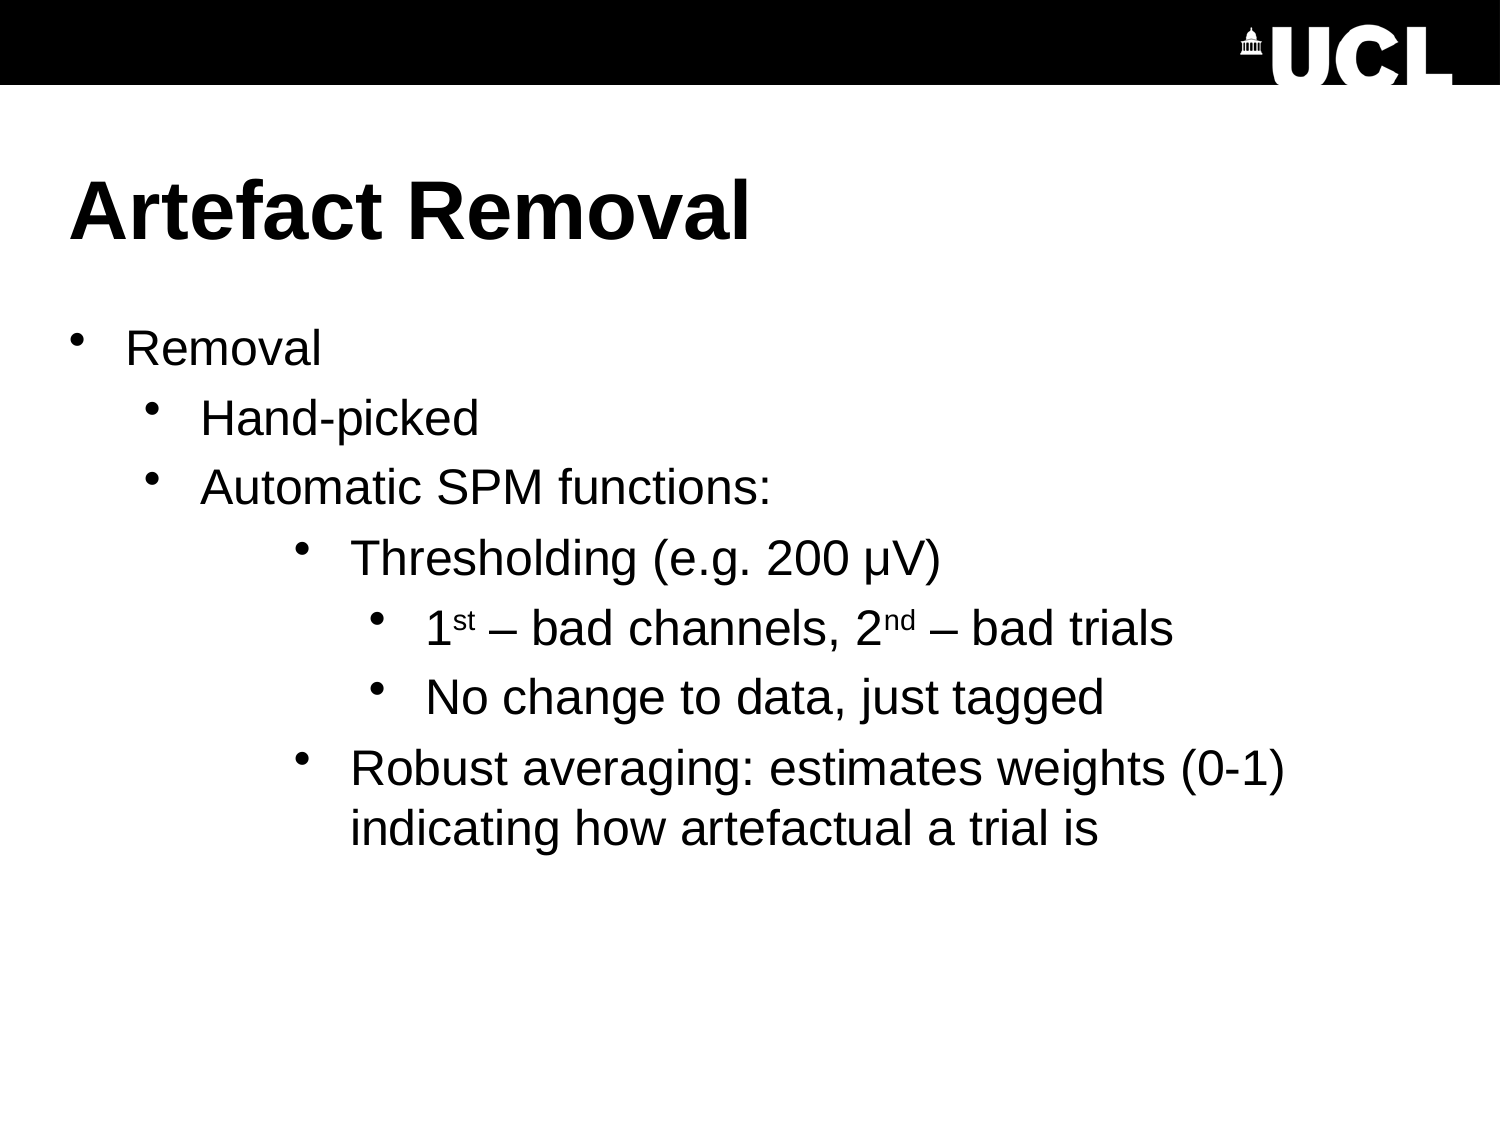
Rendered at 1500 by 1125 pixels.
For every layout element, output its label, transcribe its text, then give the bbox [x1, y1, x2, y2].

text_box Removal Hand-picked Automatic SPM functions: Thresholding (e.g. 200 μV) 1st – bad channels, 2nd – bad trials No change to data, just tagged Robust averaging: estimates weights (0-1) indicating how artefactual a trial is [54, 307, 1447, 1050]
picture [0, 0, 1500, 85]
text_box Artefact Removal [54, 148, 1447, 291]
